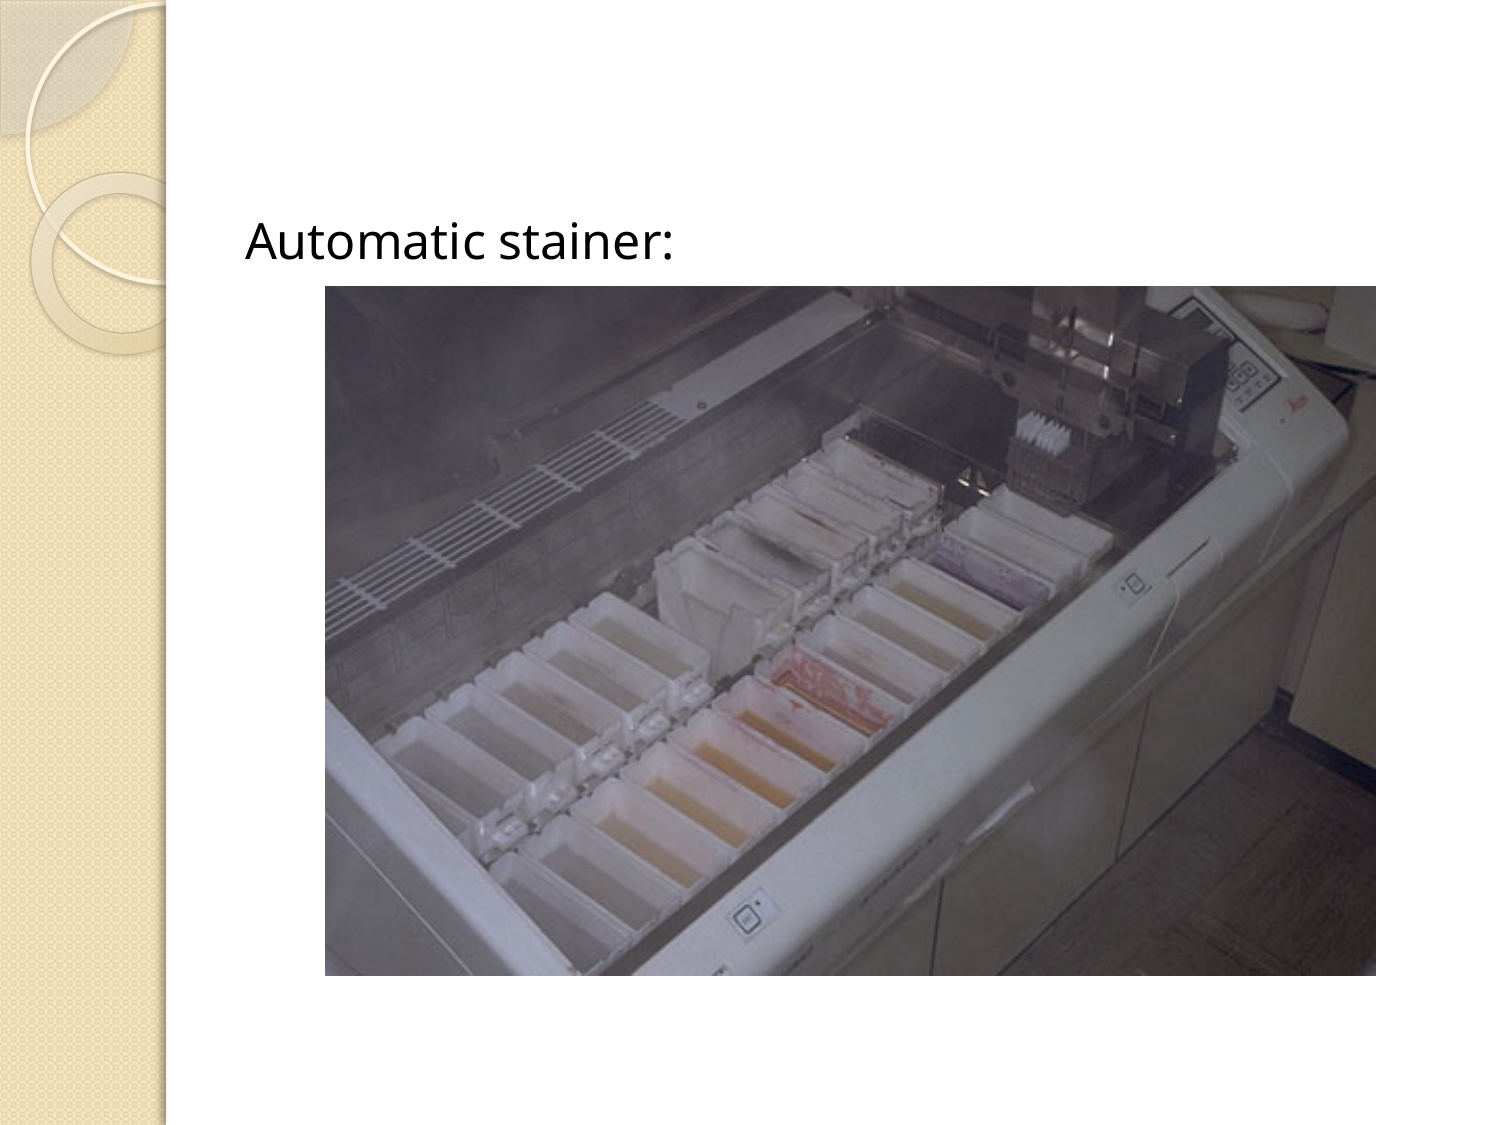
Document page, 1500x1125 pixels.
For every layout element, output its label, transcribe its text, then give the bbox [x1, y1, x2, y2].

text_box Automatic stainer: [230, 201, 956, 277]
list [325, 286, 1376, 977]
